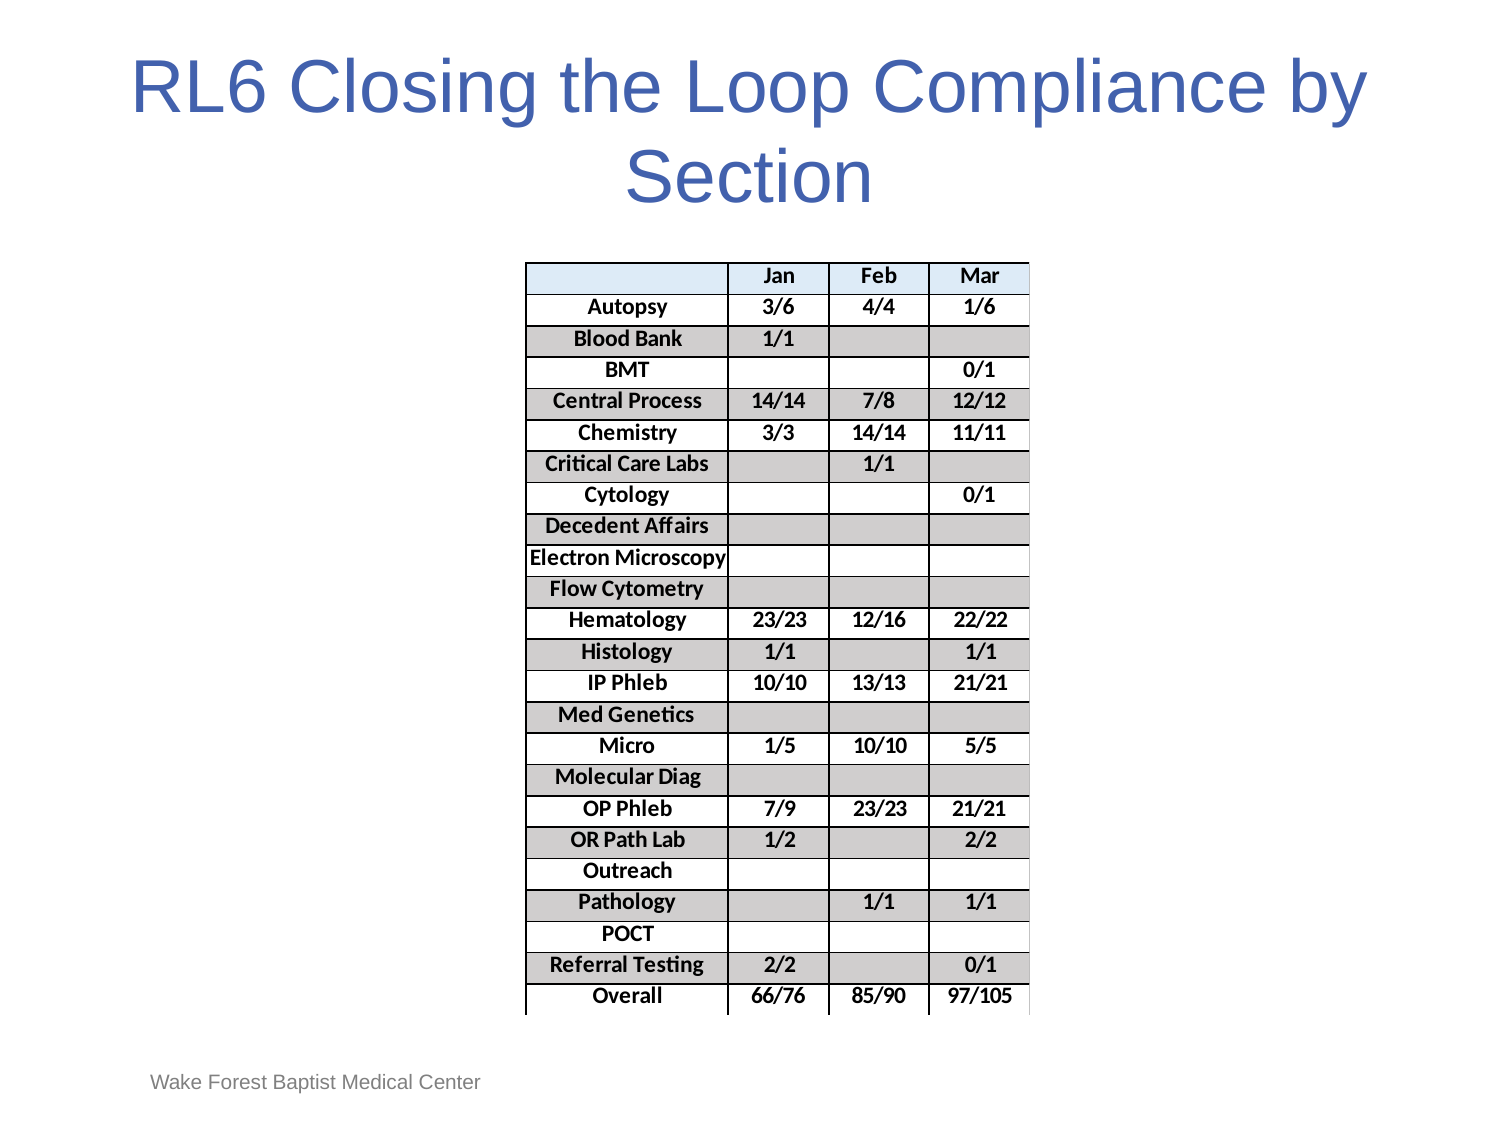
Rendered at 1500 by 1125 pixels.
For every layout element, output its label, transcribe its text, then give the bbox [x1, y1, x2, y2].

title RL6 Closing the Loop Compliance by Section [37, 37, 1462, 220]
picture [524, 262, 1031, 1017]
